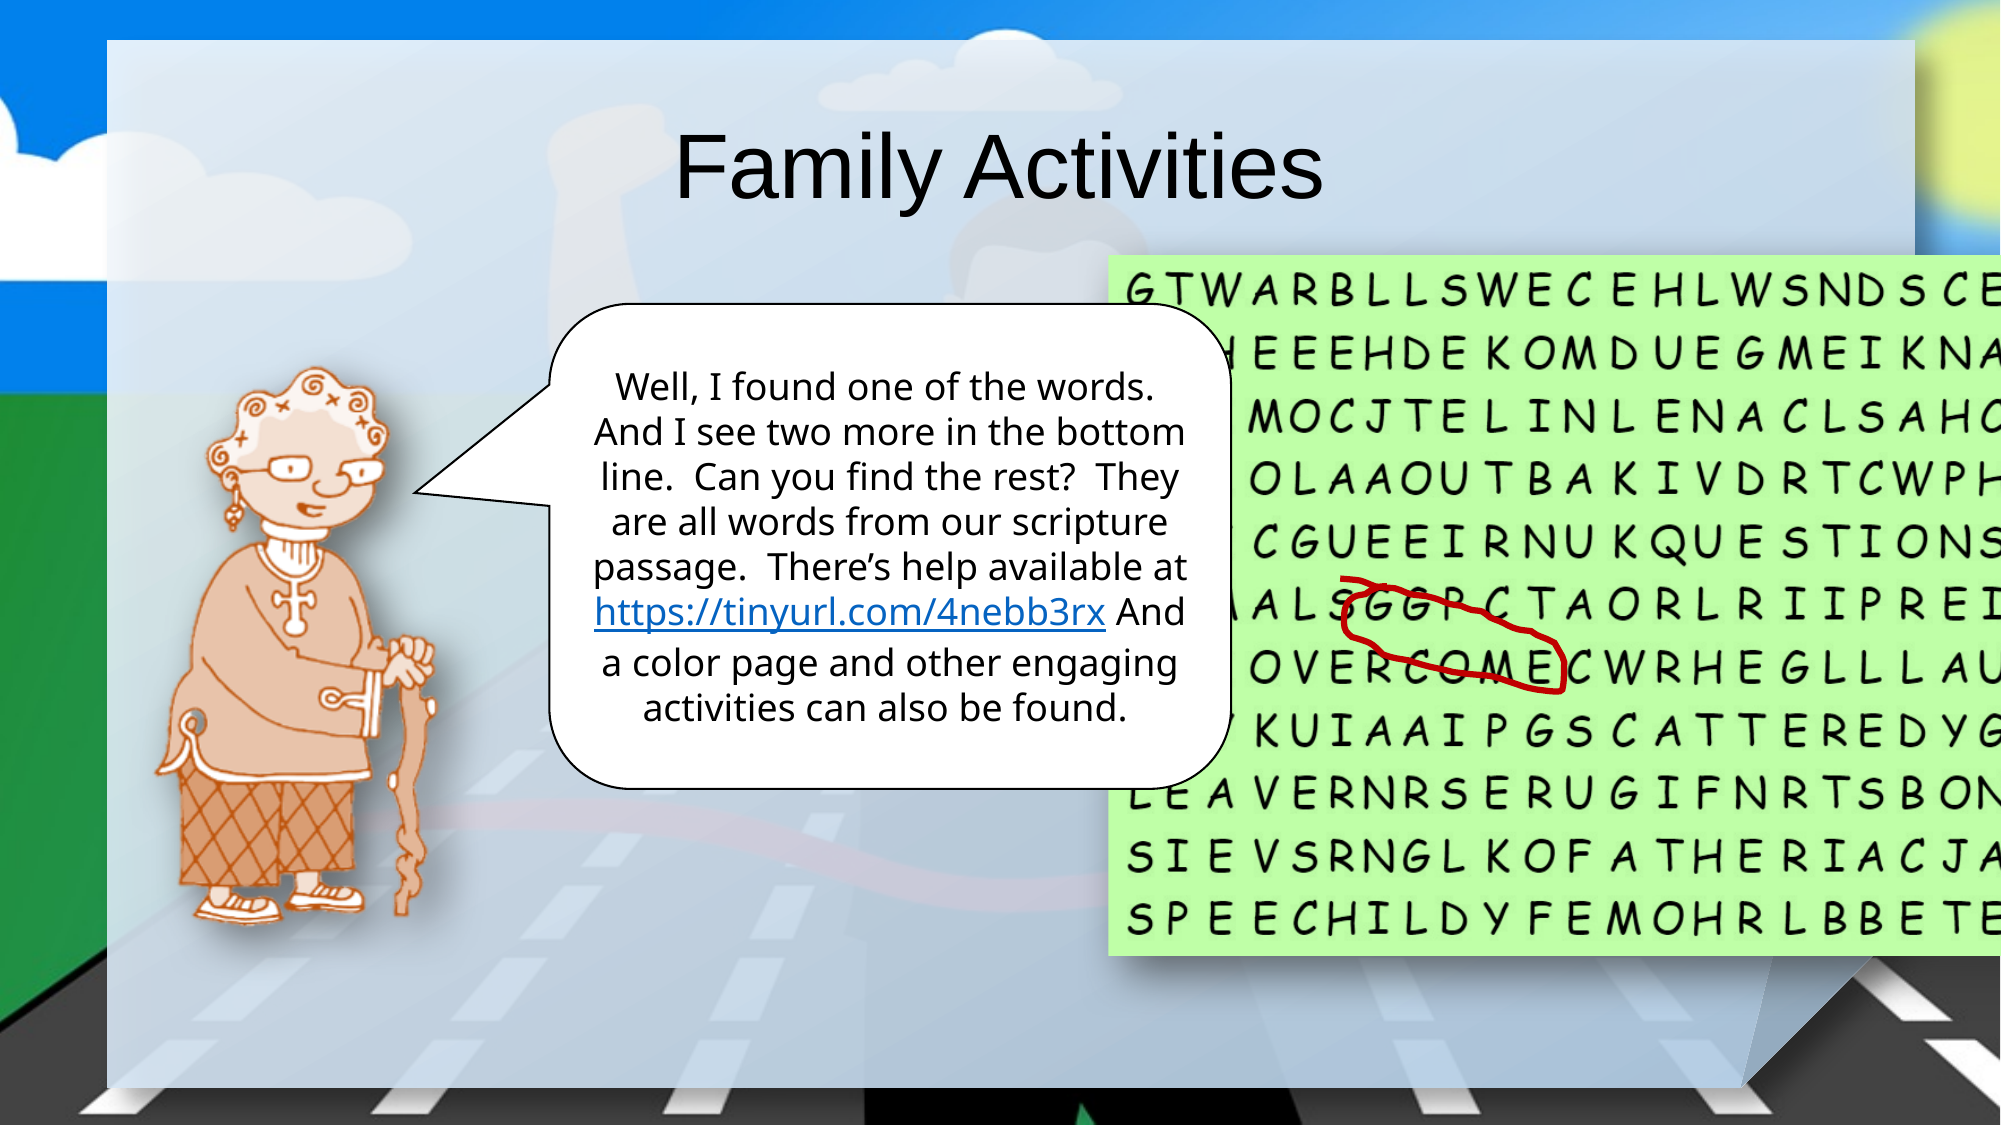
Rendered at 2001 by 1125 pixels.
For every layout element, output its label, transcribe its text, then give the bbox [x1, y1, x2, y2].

picture [0, 0, 2001, 1125]
title Family Activities [137, 59, 1863, 278]
text_box Well, I found one of the words. And I see two more in the bottom line. Can you find the rest? They are all words from our scripture passage. There’s help available at https://tinyurl.com/4nebb3rx And a color page and other engaging activities can also be found. [529, 302, 1108, 790]
